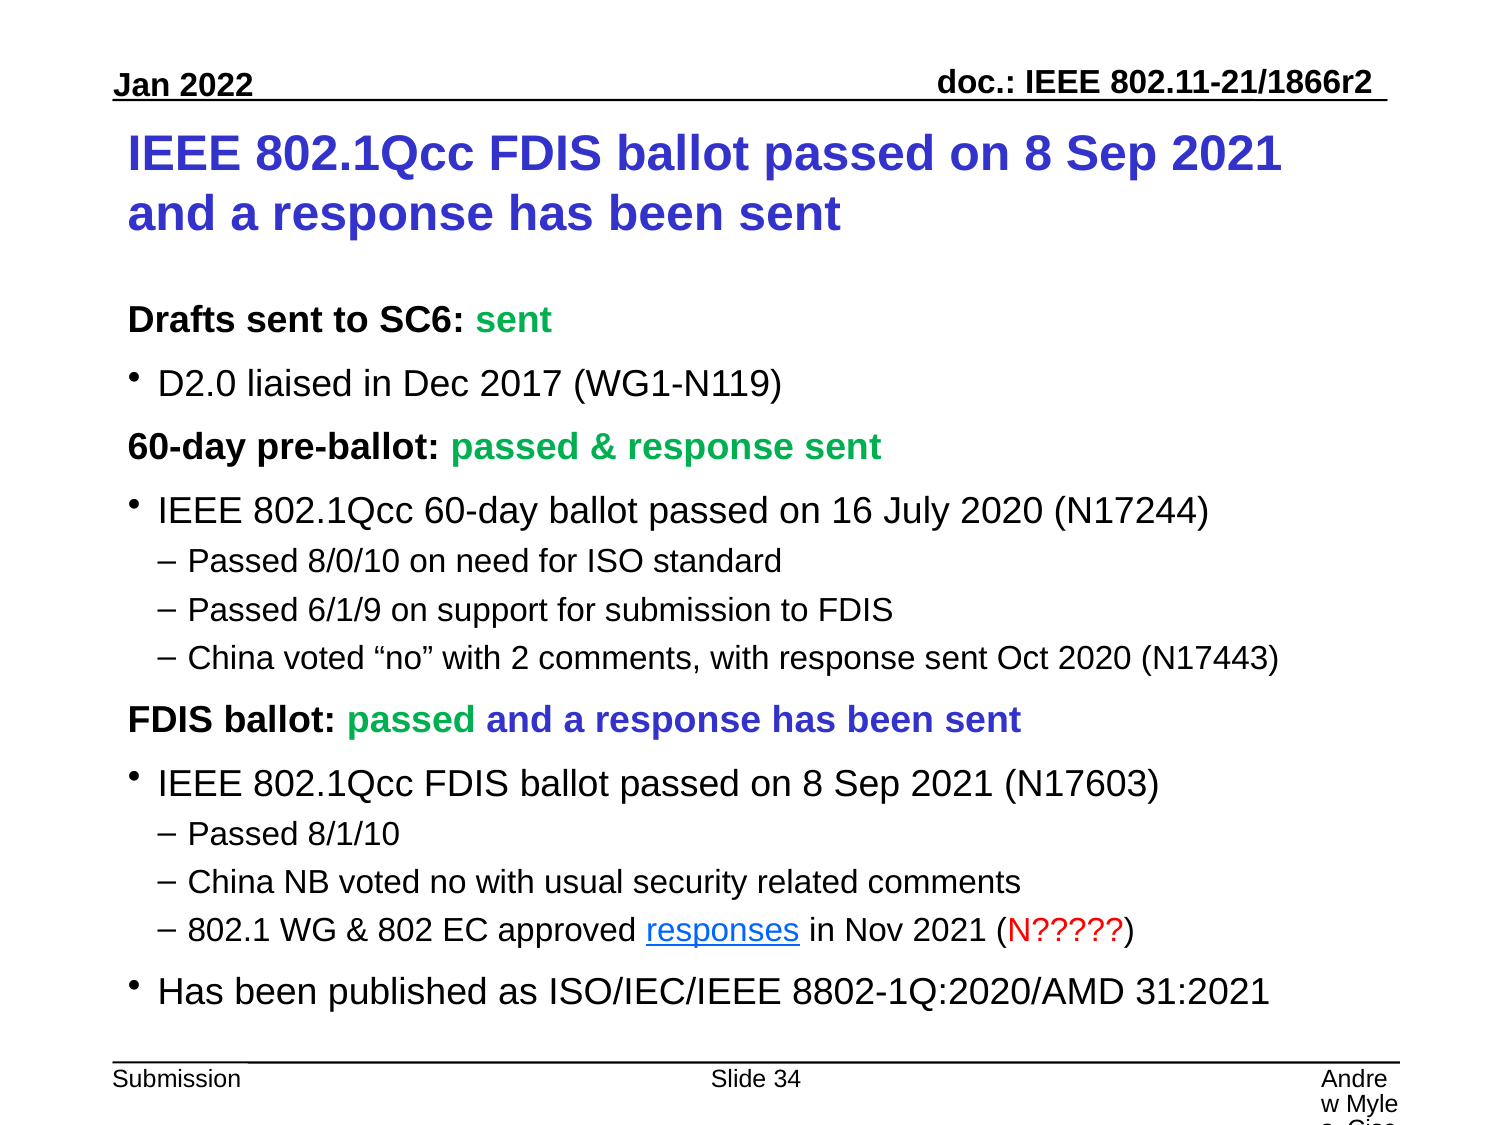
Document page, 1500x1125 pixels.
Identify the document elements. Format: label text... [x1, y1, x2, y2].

footer Andrew Myles, Cisco [1320, 1061, 1402, 1093]
title IEEE 802.1Qcc FDIS ballot passed on 8 Sep 2021 and a response has been sent [112, 112, 1388, 287]
list Drafts sent to SC6: sent D2.0 liaised in Dec 2017 (WG1-N119) 60-day pre-ballot: passed & response sent IEEE 802.1Qcc 60-day ballot passed on 16 July 2020 (N17244) Passed 8/0/10 on need for ISO standard Passed 6/1/9 on support for submission to FDIS China voted “no” with 2 comments, with response sent Oct 2020 (N17443) FDIS ballot: passed and a response has been sent IEEE 802.1Qcc FDIS ballot passed on 8 Sep 2021 (N17603) Passed 8/1/10 China NB voted no with usual security related comments 802.1 WG & 802 EC approved responses in Nov 2021 (N?????) Has been published as ISO/IEC/IEEE 8802-1Q:2020/AMD 31:2021 [112, 287, 1388, 963]
slide_number Slide 34 [709, 1061, 803, 1093]
